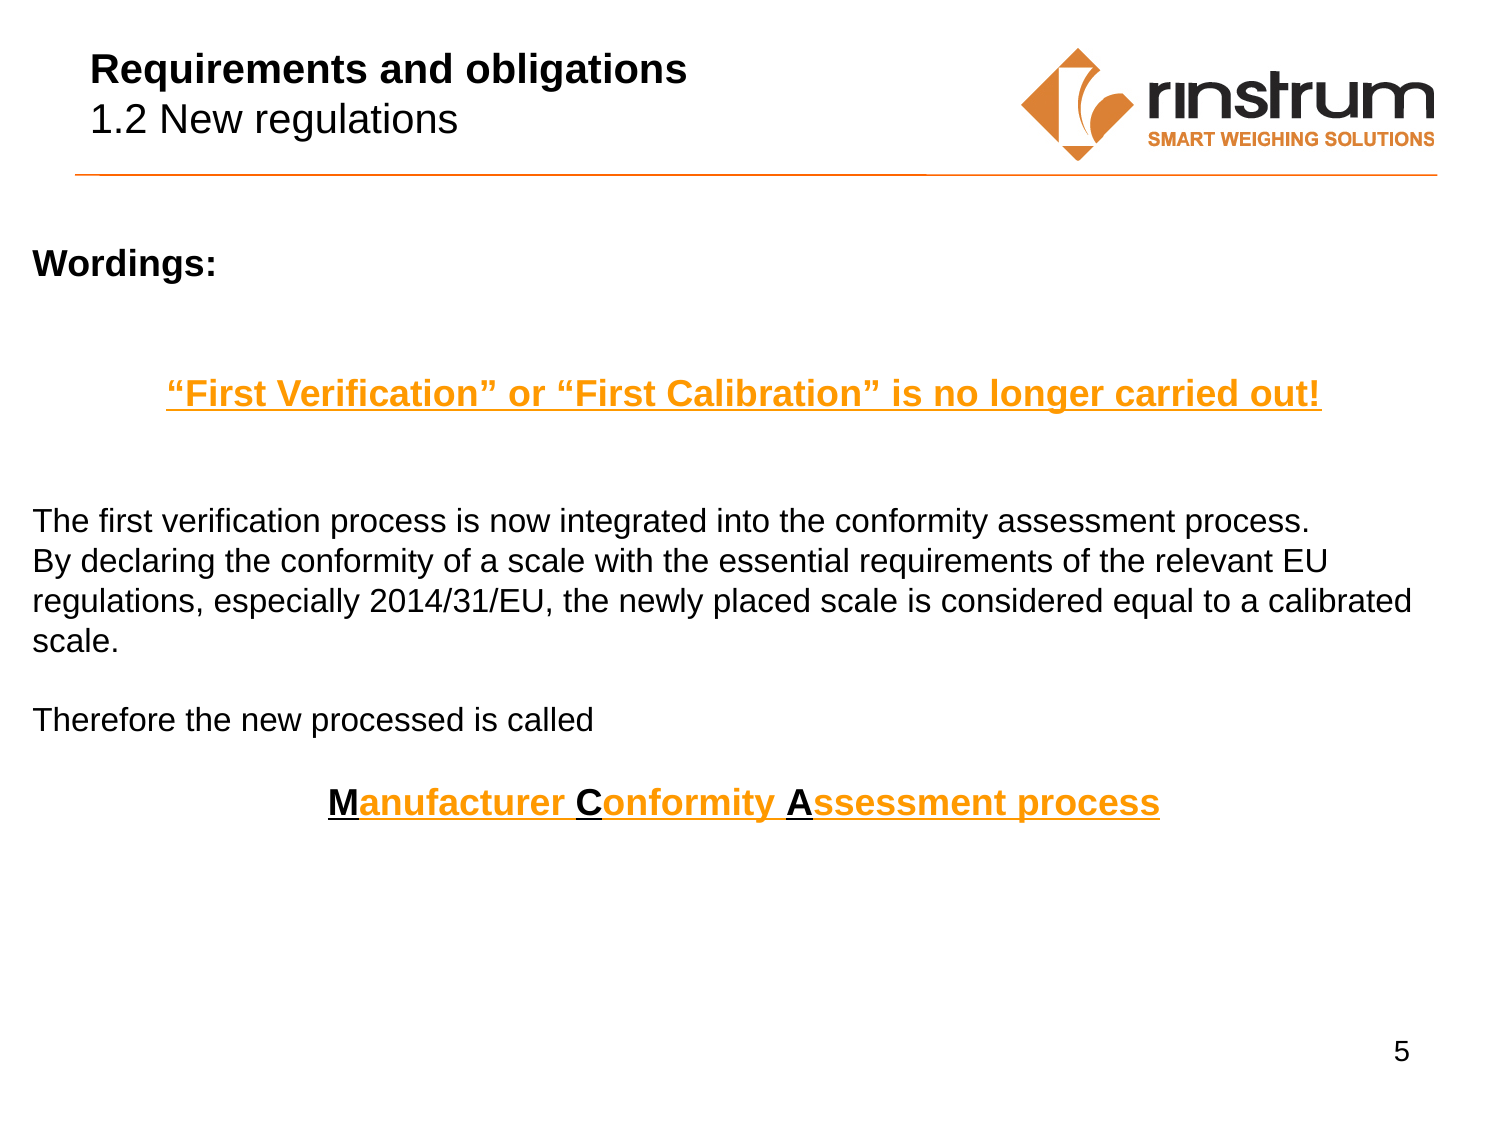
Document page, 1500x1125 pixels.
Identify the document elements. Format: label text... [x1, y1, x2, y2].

picture [1021, 48, 1434, 161]
slide_number 5 [1074, 1024, 1425, 1103]
text_box Wordings: “First Verification” or “First Calibration” is no longer carried out! The first verification process is now integrated into the conformity assessment process. By declaring the conformity of a scale with the essential requirements of the relevant EU regulations, especially 2014/31/EU, the newly placed scale is considered equal to a calibrated scale. Therefore the new processed is called Manufacturer Conformity Assessment process [17, 231, 1471, 911]
text_box Requirements and obligations 1.2 New regulations [75, 45, 939, 149]
